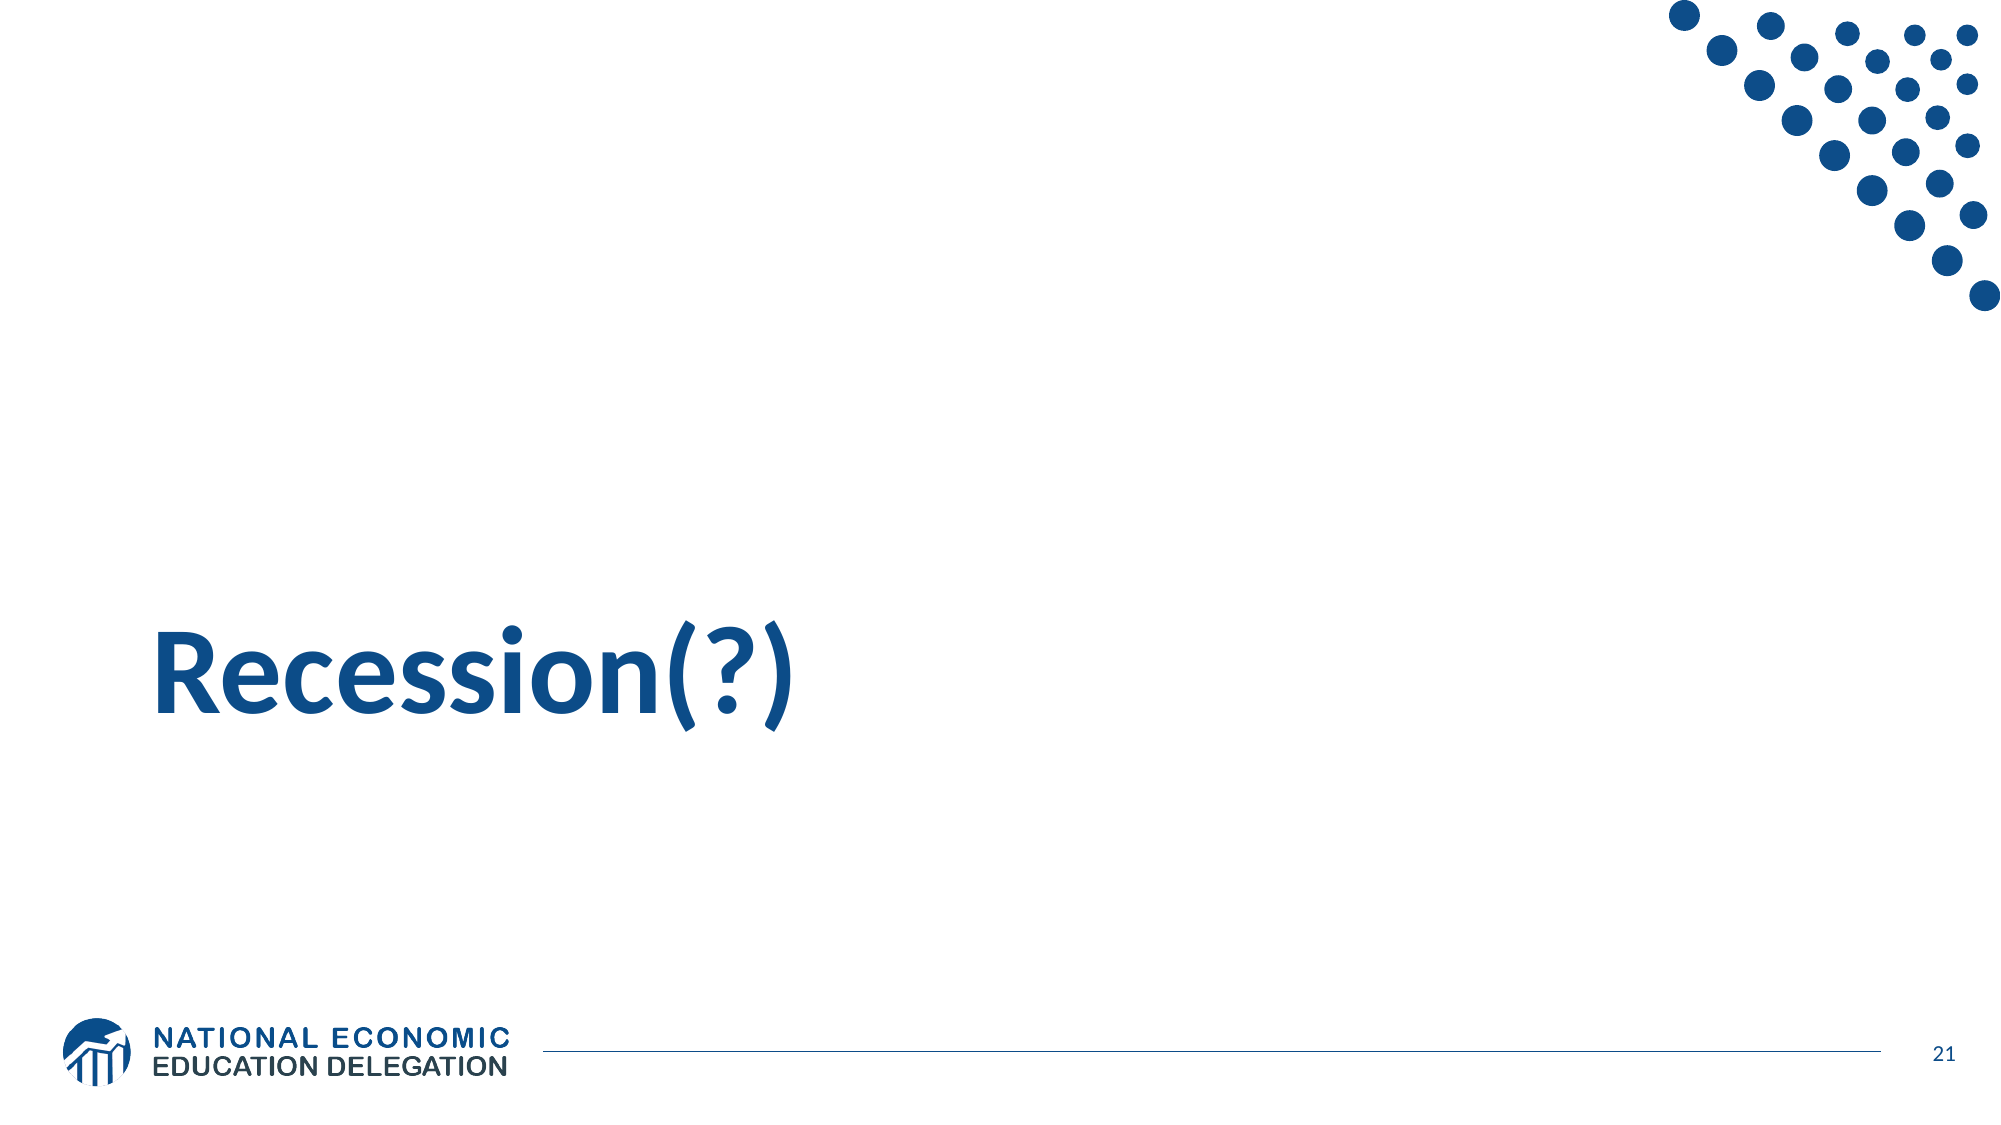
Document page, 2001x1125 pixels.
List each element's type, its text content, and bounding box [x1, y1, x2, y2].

picture [55, 1013, 520, 1091]
title Recession(?) [136, 280, 1862, 749]
slide_number 21 [1521, 1022, 1972, 1082]
